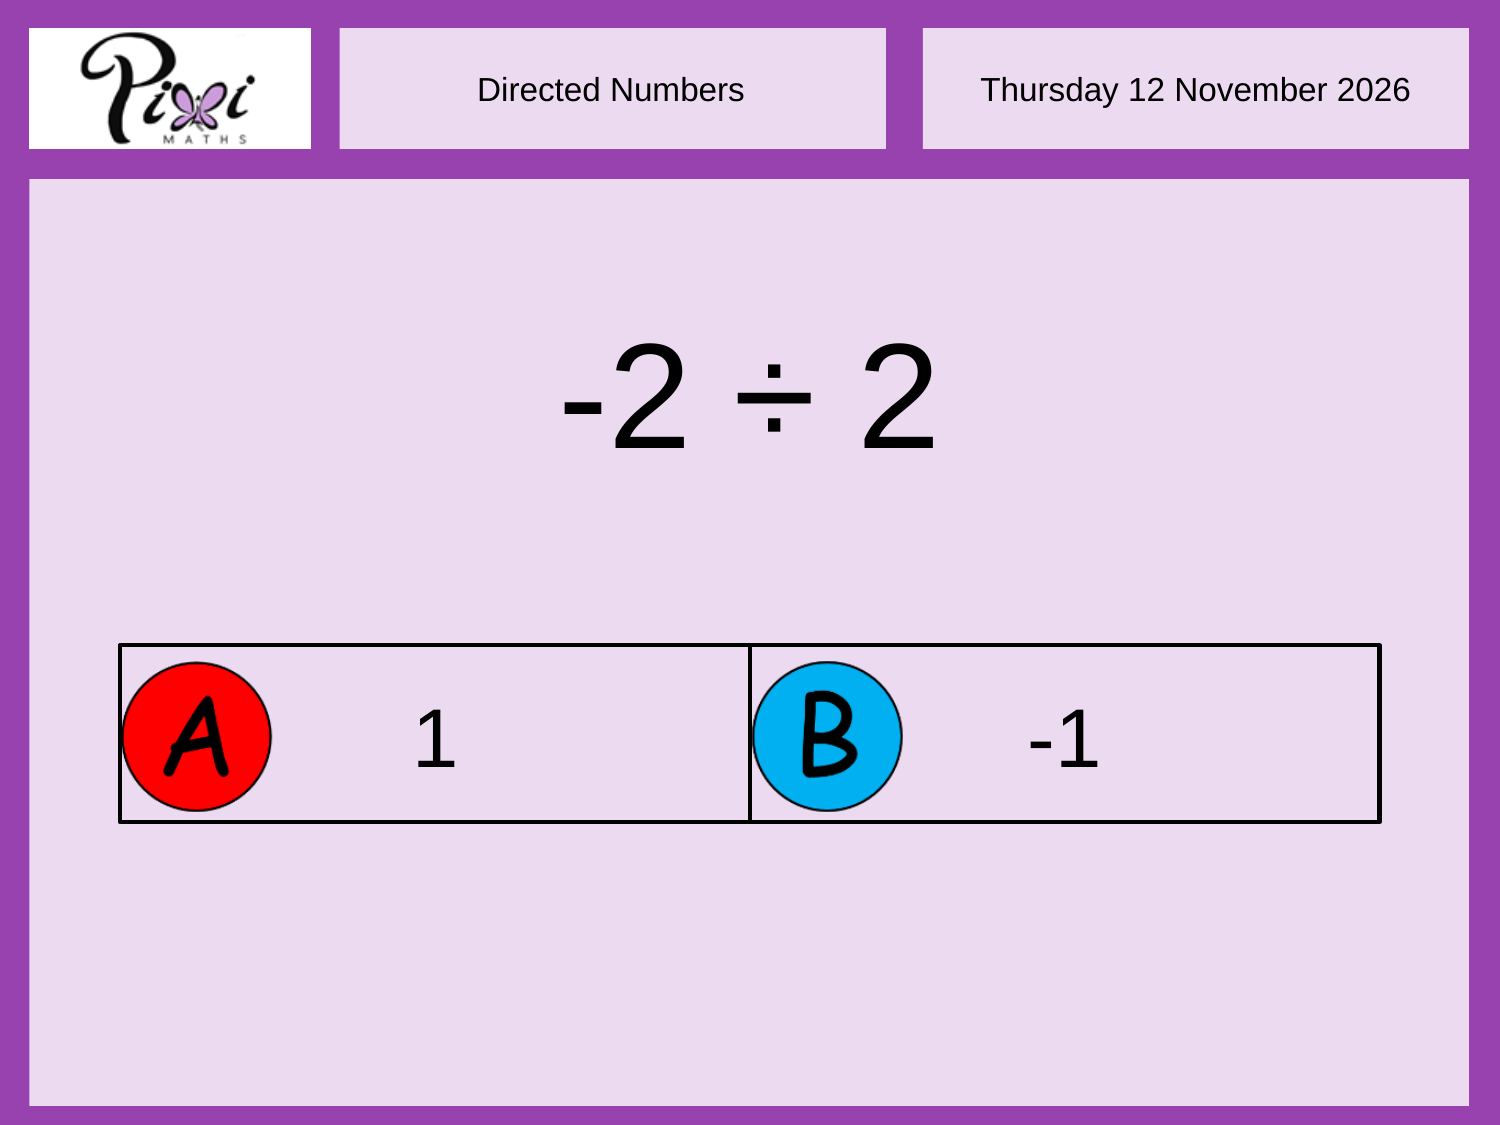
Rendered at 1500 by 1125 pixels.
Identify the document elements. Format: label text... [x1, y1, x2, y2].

text_box 1 [307, 643, 720, 824]
text_box -2 ÷ 2 [41, 290, 1459, 486]
picture [0, 0, 1500, 1125]
text_box -1 [931, 643, 1382, 824]
